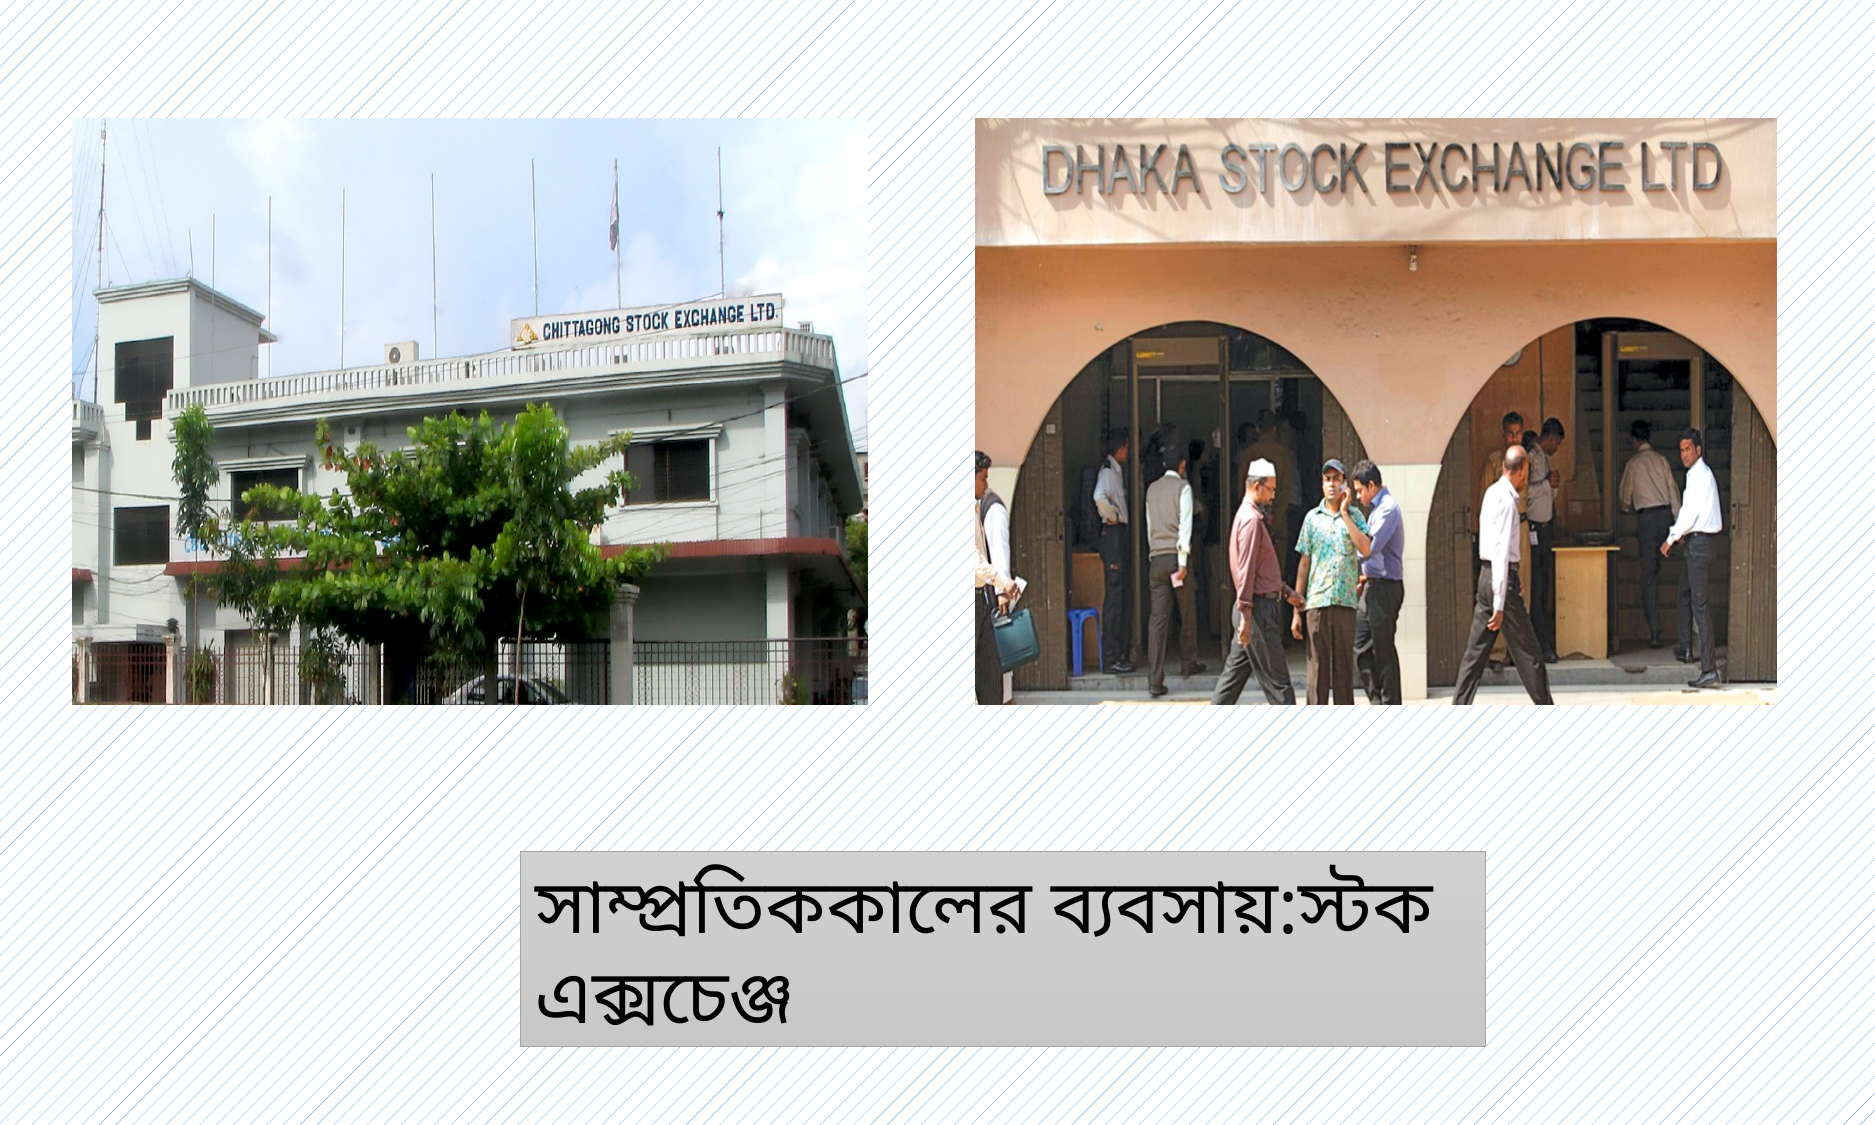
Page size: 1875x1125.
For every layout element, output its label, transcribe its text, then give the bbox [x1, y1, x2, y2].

picture [974, 118, 1777, 705]
text_box সাম্প্রতিককালের ব্যবসায়:স্টক এক্সচেঞ্জ [520, 851, 1486, 1047]
picture [72, 118, 868, 705]
